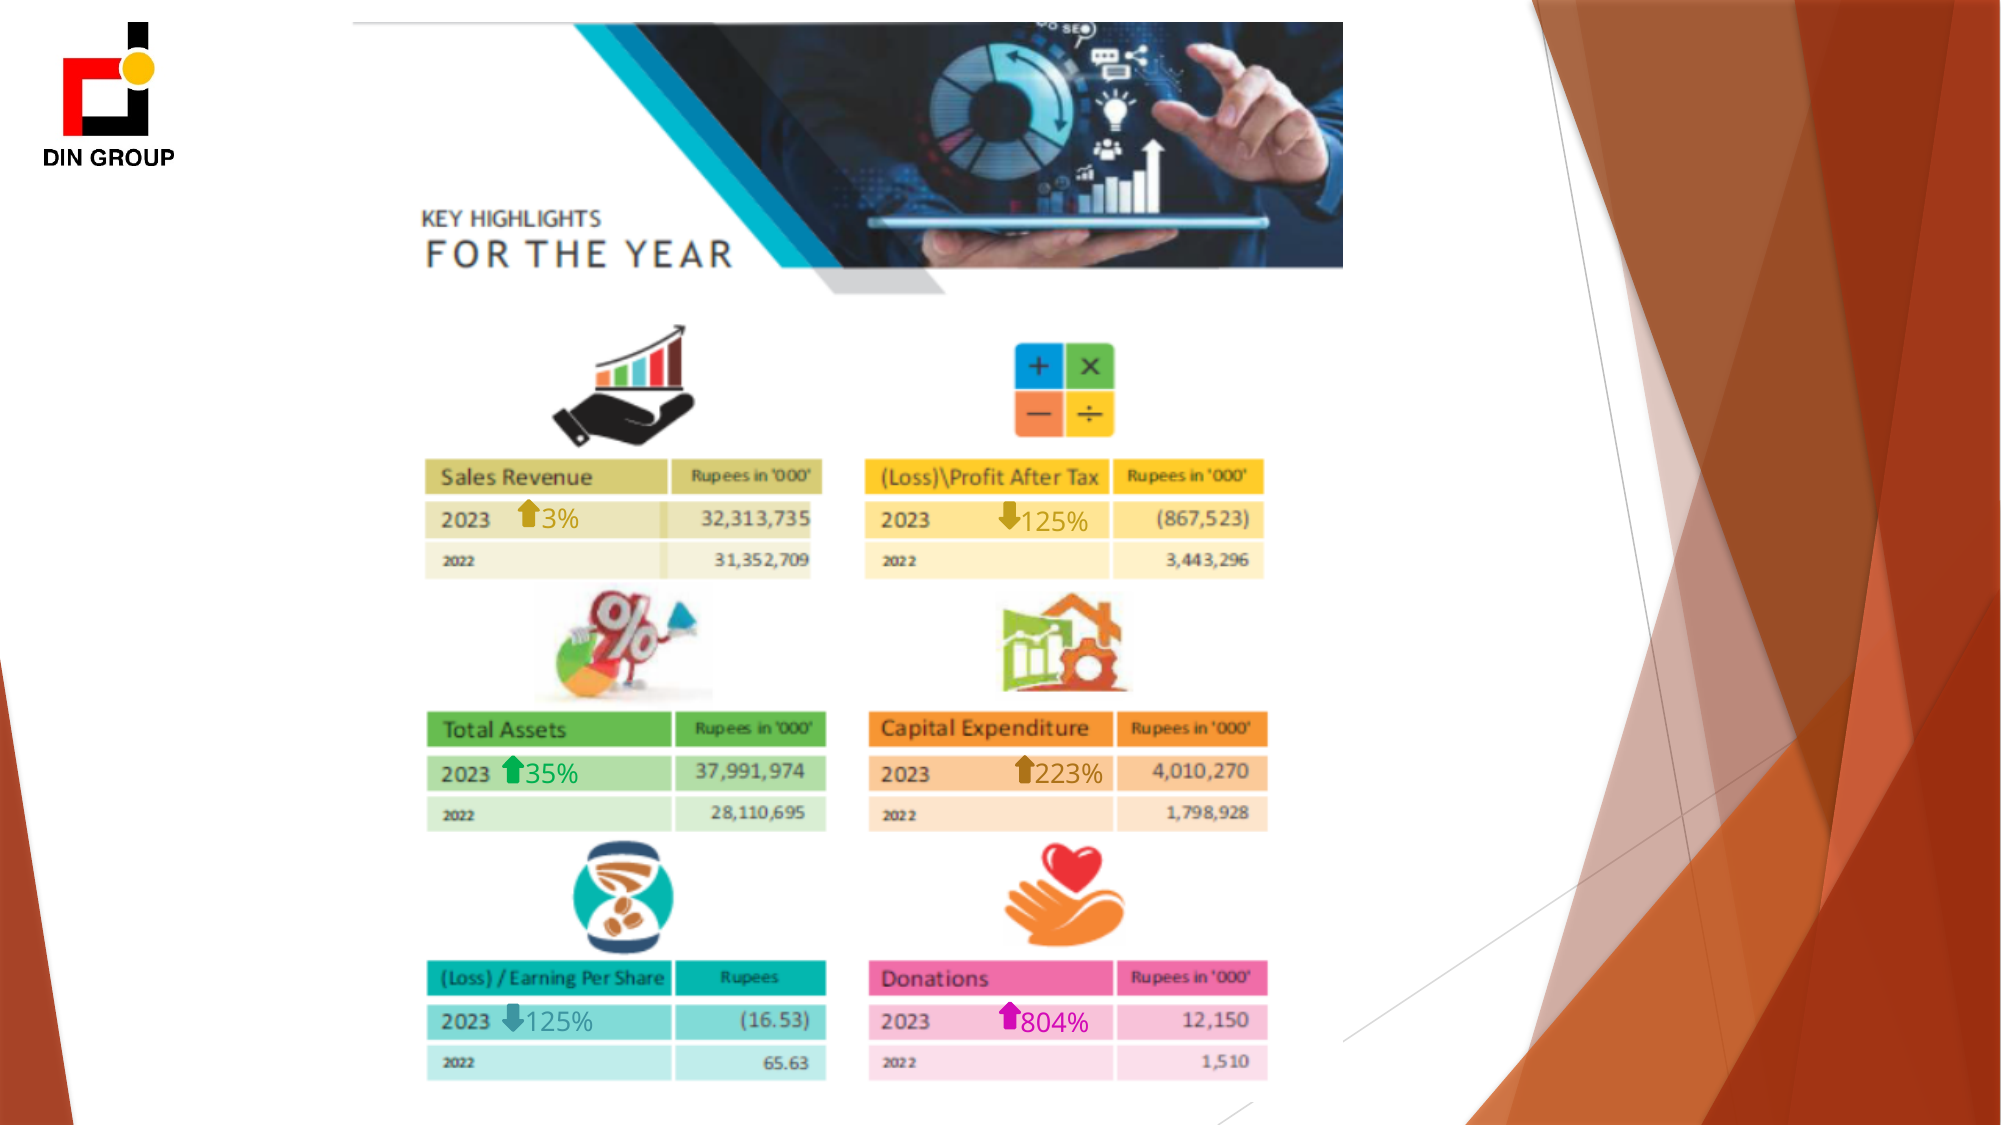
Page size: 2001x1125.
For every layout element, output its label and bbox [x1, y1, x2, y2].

picture [347, 21, 1343, 1102]
picture [43, 21, 174, 167]
